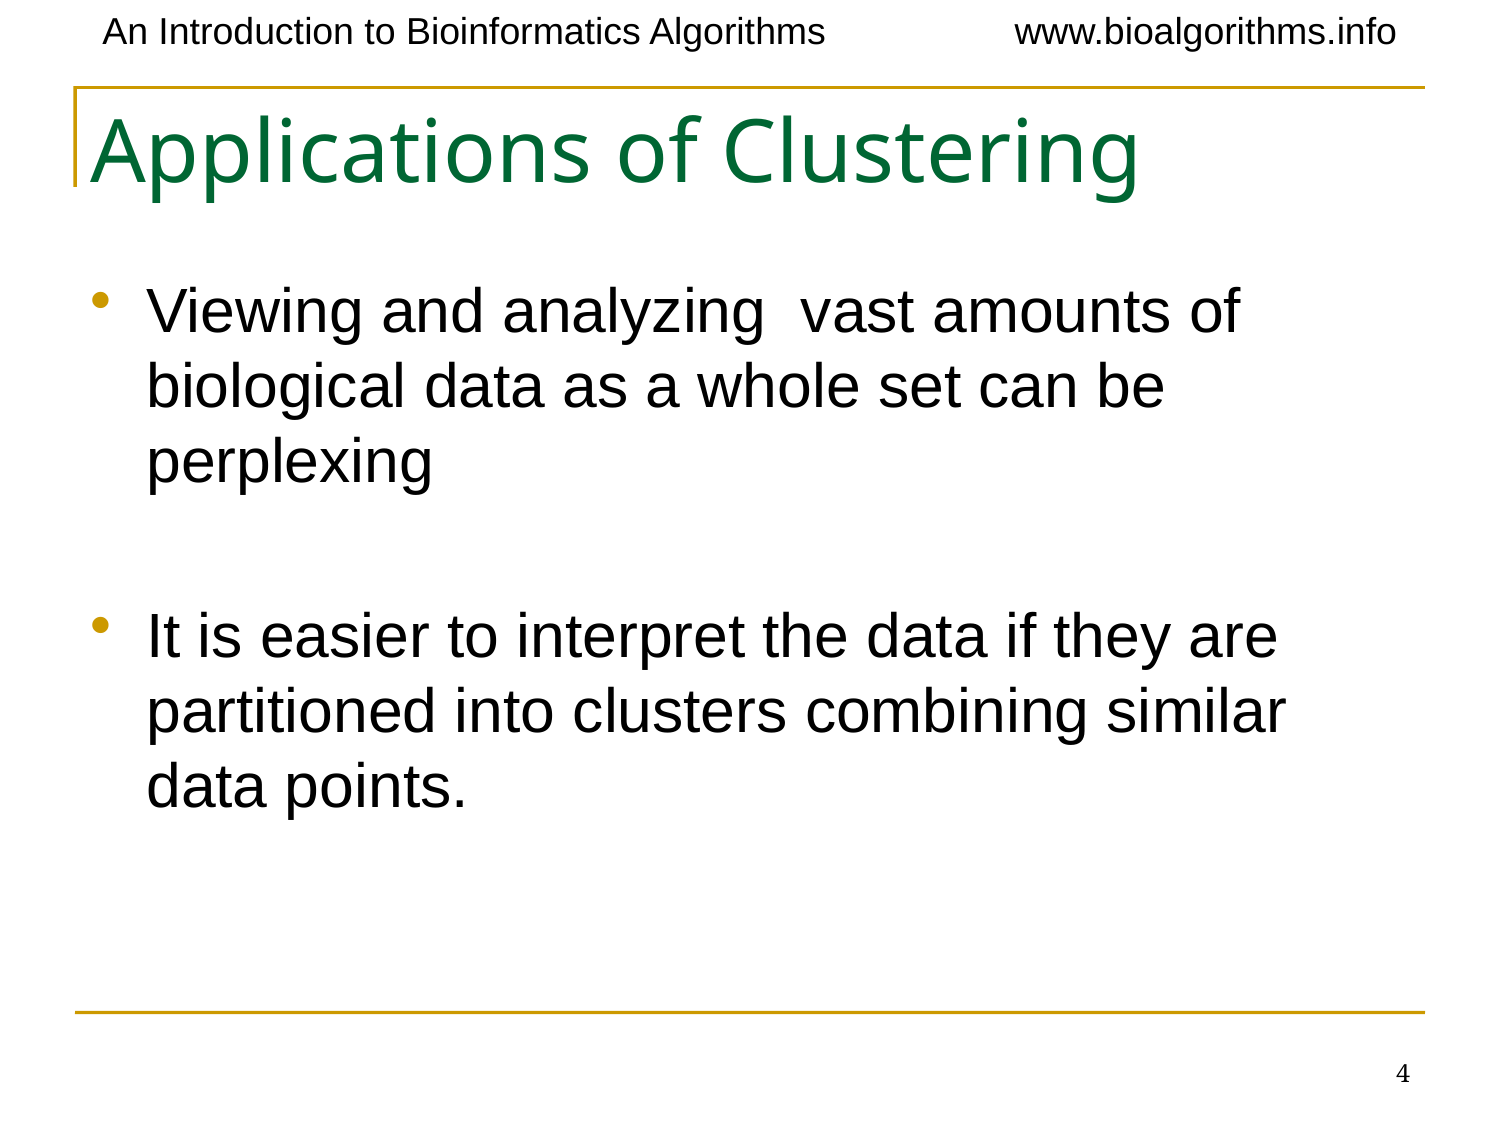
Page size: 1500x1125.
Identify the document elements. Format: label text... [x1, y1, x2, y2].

list Viewing and analyzing vast amounts of biological data as a whole set can be perplexing It is easier to interpret the data if they are partitioned into clusters combining similar data points. [74, 262, 1426, 1006]
slide_number 4 [1074, 1023, 1426, 1100]
title Applications of Clustering [74, 87, 1426, 233]
